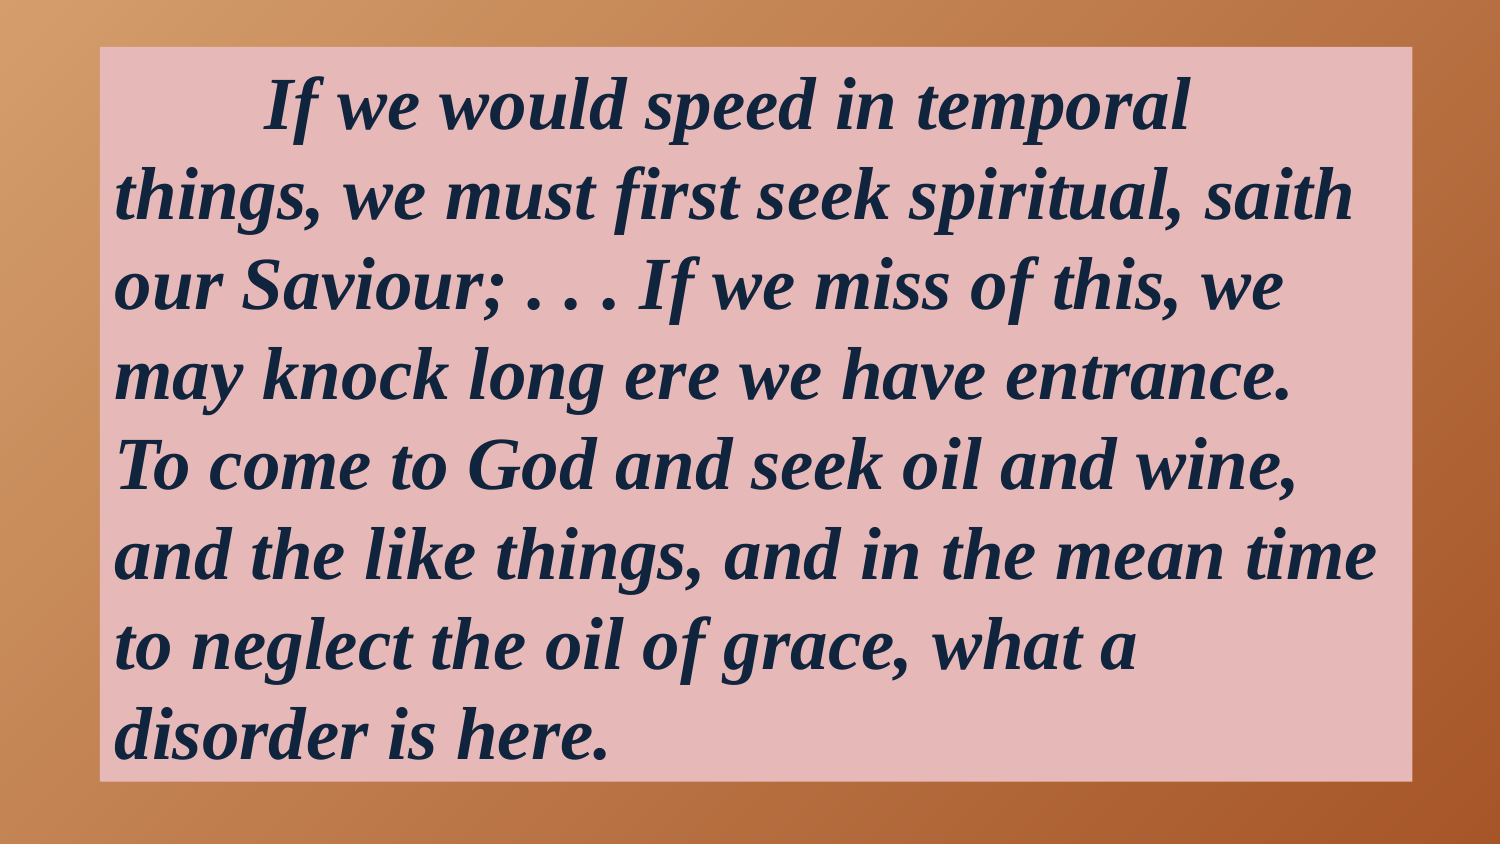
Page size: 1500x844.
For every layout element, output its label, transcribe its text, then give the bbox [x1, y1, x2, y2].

text_box If we would speed in temporal things, we must first seek spiritual, saith our Saviour; . . . If we miss of this, we may knock long ere we have entrance. To come to God and seek oil and wine, and the like things, and in the mean time to neglect the oil of grace, what a disorder is here. [99, 46, 1413, 782]
